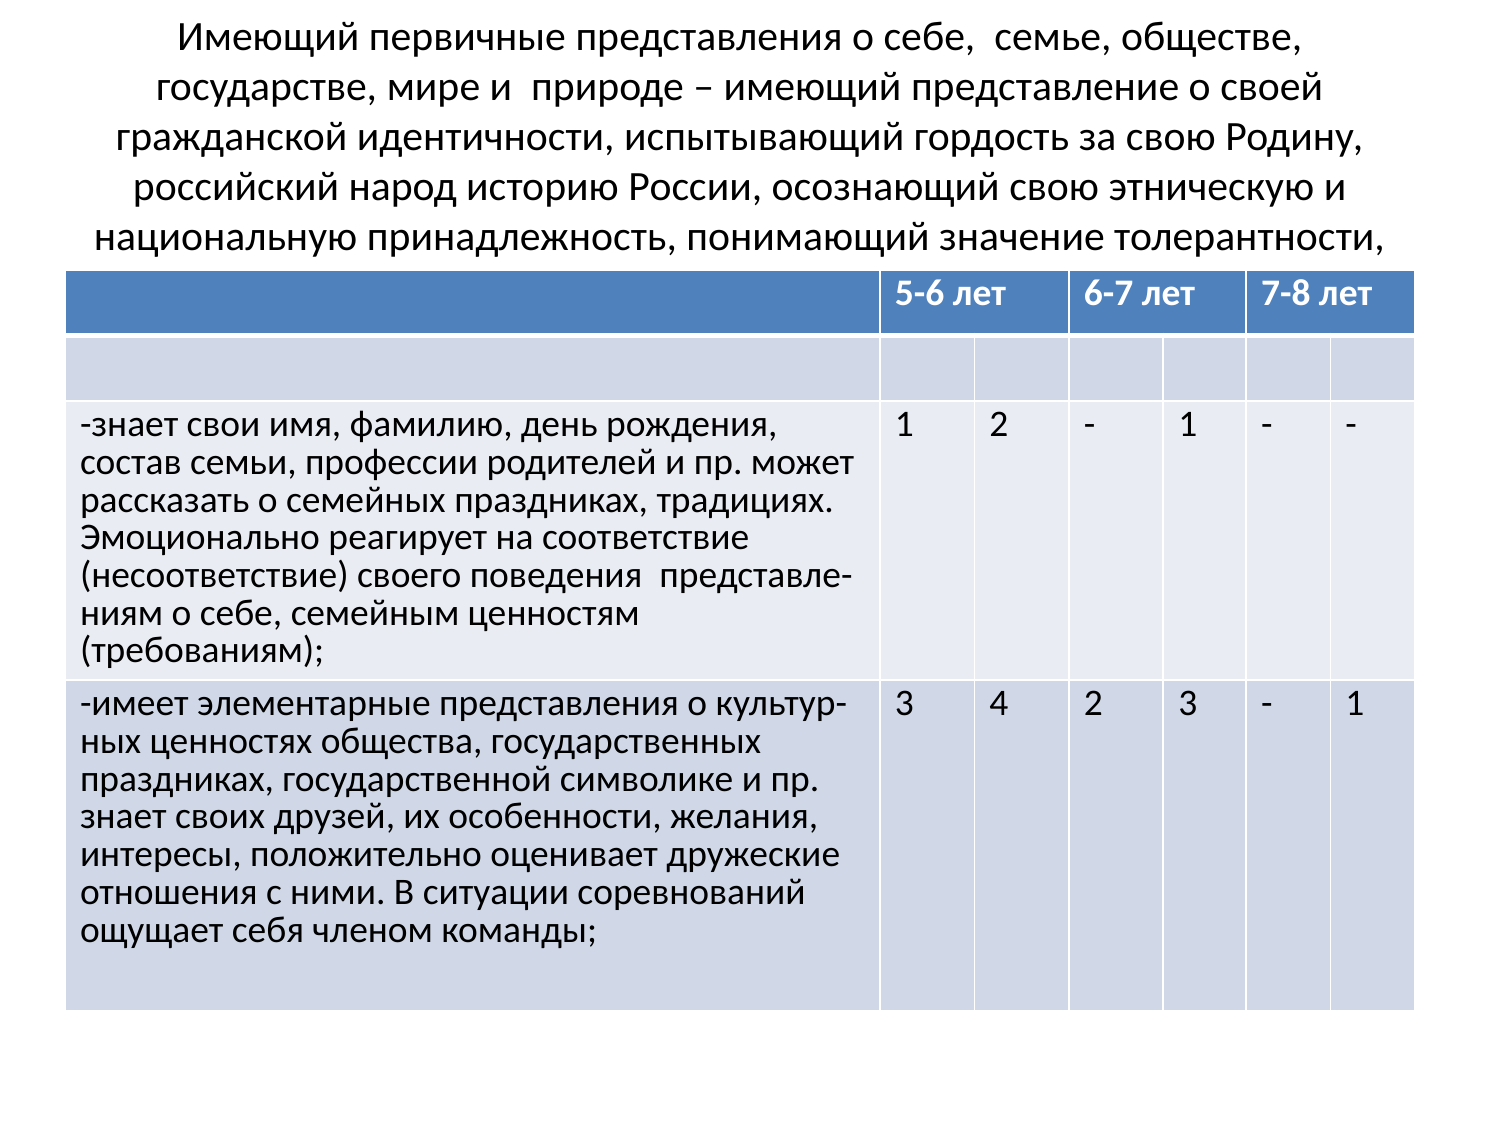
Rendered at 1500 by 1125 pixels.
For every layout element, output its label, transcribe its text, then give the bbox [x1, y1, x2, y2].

table_cell -имеет элементарные представления о культур-ных ценностях общества, государственных праздниках, государственной символике и пр. знает своих друзей, их особенности, желания, интересы, положительно оценивает дружеские отношения с ними. В ситуации соревнований ощущает себя членом команды; [66, 681, 879, 1010]
table_header 7-8 лет [1247, 271, 1414, 333]
table_cell - [1070, 402, 1162, 679]
table_cell [66, 338, 879, 400]
table_cell [1070, 338, 1162, 400]
table_cell 1 [881, 402, 974, 679]
table_cell [1164, 338, 1245, 400]
table_cell 2 [975, 402, 1068, 679]
table_cell -знает свои имя, фамилию, день рождения, состав семьи, профессии родителей и пр. может рассказать о семейных праздниках, традициях. Эмоционально реагирует на соответствие (несоответствие) своего поведения представле-ниям о себе, семейным ценностям (требованиям); [66, 402, 879, 679]
table_header 6-7 лет [1070, 271, 1245, 333]
table_cell 4 [975, 681, 1068, 1010]
table_cell 3 [1164, 681, 1245, 1010]
table_cell [975, 338, 1068, 400]
table_cell 1 [1164, 402, 1245, 679]
title Имеющий первичные представления о себе, семье, обществе, государстве, мире и природе – имеющий представление о своей гражданской идентичности, испытывающий гордость за свою Родину, российский народ историю России, осознающий свою этническую и национальную принадлежность, понимающий значение толерантности, гуманистических и демократических ценностей: [64, 90, 1415, 269]
table_header [66, 271, 879, 333]
table_cell - [1247, 402, 1330, 679]
table_cell 2 [1070, 681, 1162, 1010]
table_cell 3 [881, 681, 974, 1010]
table_cell [1331, 338, 1414, 400]
table_header 5-6 лет [881, 271, 1068, 333]
table_cell - [1331, 402, 1414, 679]
table_cell 1 [1331, 681, 1414, 1010]
table_cell [1247, 338, 1330, 400]
table_cell - [1247, 681, 1330, 1010]
table_cell [881, 338, 974, 400]
